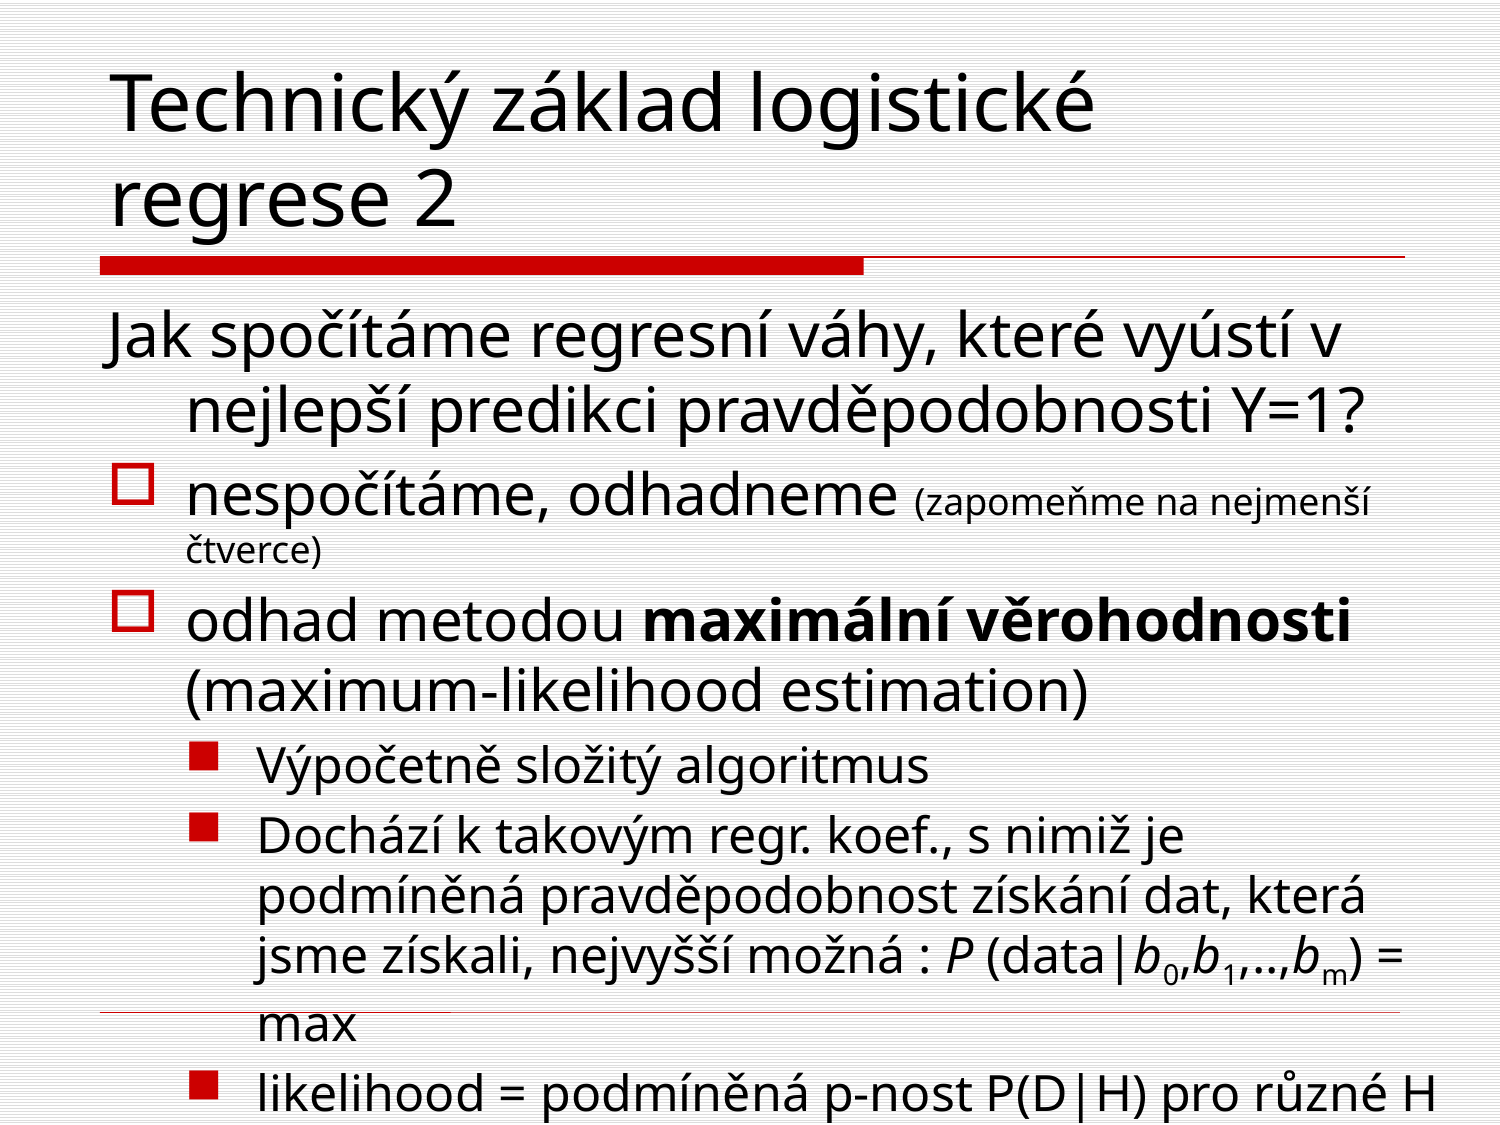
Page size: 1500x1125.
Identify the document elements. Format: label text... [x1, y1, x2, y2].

list Jak spočítáme regresní váhy, které vyústí v nejlepší predikci pravděpodobnosti Y=1? nespočítáme, odhadneme (zapomeňme na nejmenší čtverce) odhad metodou maximální věrohodnosti (maximum-likelihood estimation) Výpočetně složitý algoritmus Dochází k takovým regr. koef., s nimiž je podmíněná pravděpodobnost získání dat, která jsme získali, nejvyšší možná : P (data|b0,b1,..,bm) = max likelihood = podmíněná p-nost P(D|H) pro různé H [92, 287, 1465, 988]
title Technický základ logistické regrese 2 [94, 50, 1407, 250]
